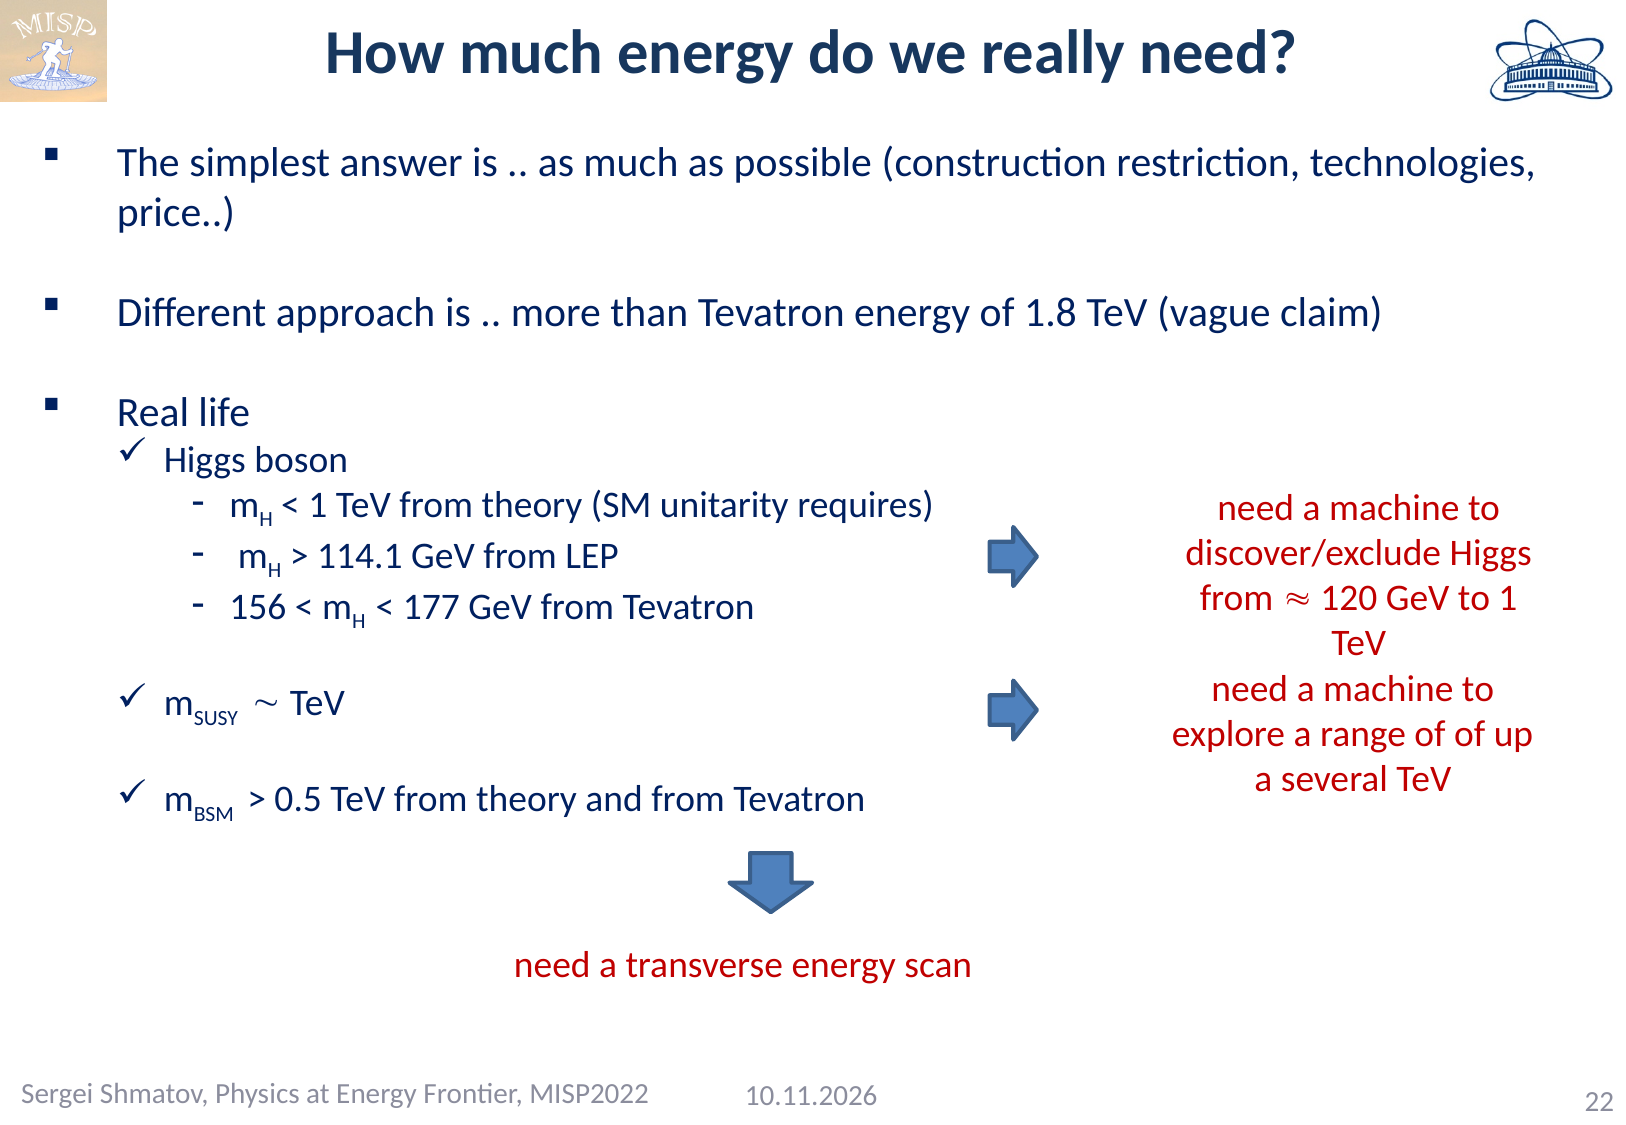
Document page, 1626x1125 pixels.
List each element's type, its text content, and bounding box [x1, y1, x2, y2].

picture [1474, 0, 1625, 126]
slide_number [729, 1063, 931, 1124]
text_box [987, 678, 1039, 742]
text_box [987, 525, 1039, 589]
slide_number 22 [1544, 1069, 1625, 1125]
text_box need a machine to explore a range of of up a several TeV [1149, 656, 1557, 807]
text_box How much energy do we really need? [62, 0, 1563, 96]
text_box [727, 851, 815, 914]
text_box The simplest answer is .. as much as possible (construction restriction, technologies, price..) Different approach is .. more than Tevatron energy of 1.8 TeV (vague claim) Real life Higgs boson mH < 1 TeV from theory (SM unitarity requires) mH > 114.1 GeV from LEP 156 < mH < 177 GeV from Tevatron mSUSY  TeV mBSM > 0.5 TeV from theory and from Tevatron [27, 127, 1598, 1013]
text_box need a machine to discover/exclude Higgs from  120 GeV to 1 TeV [1155, 475, 1563, 671]
footer Sergei Shmatov, Physics at Energy Frontier, MISP2022 [0, 1058, 671, 1125]
picture [0, 0, 107, 102]
text_box need a transverse energy scan [292, 932, 1203, 993]
